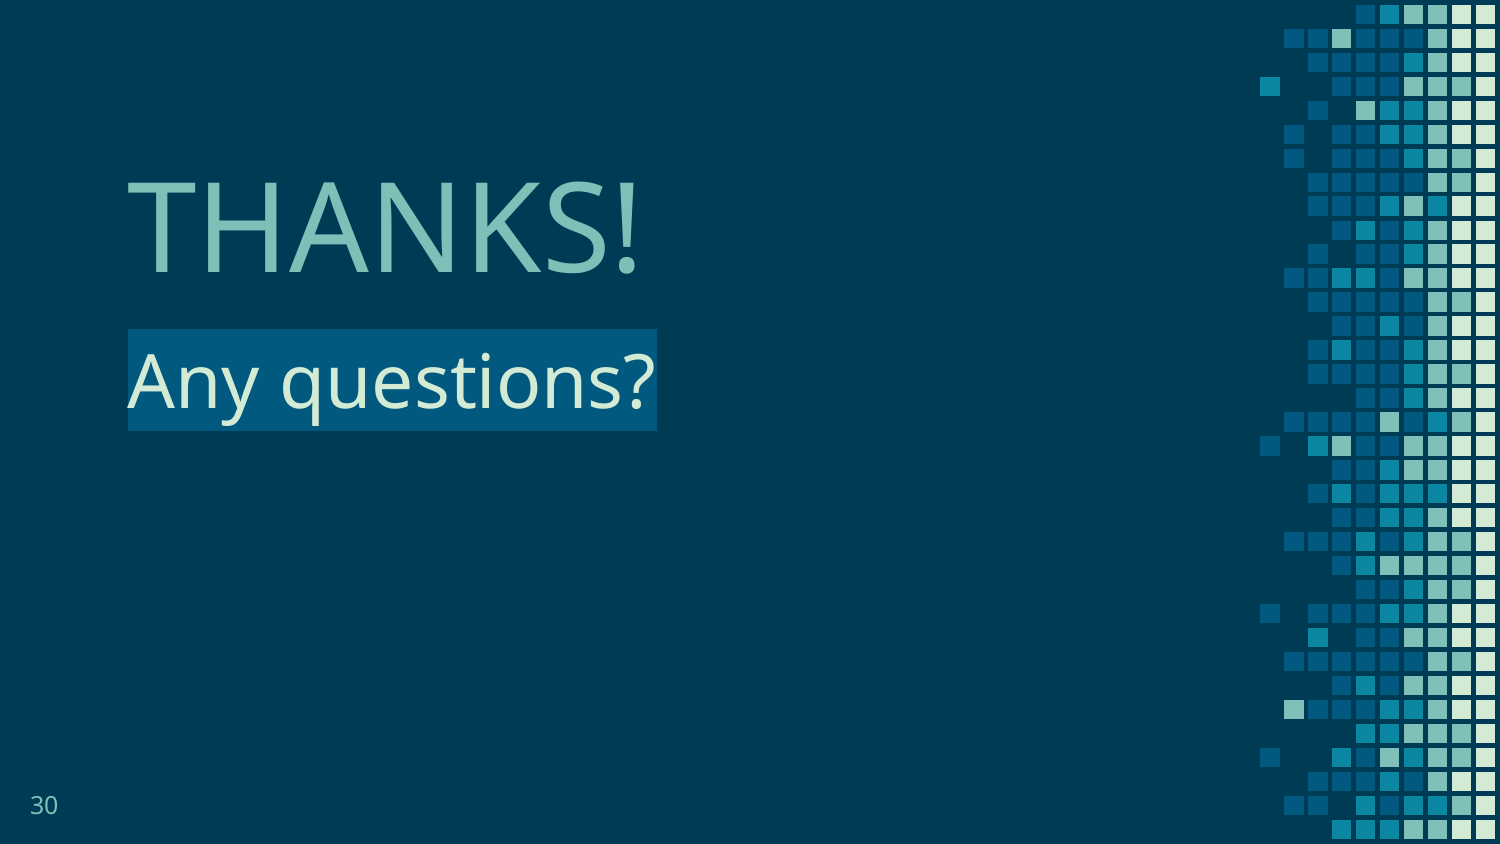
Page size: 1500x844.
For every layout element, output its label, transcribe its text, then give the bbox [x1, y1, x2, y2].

subtitle Any questions? [112, 319, 911, 448]
title THANKS! [112, 122, 911, 313]
slide_number 30 [15, 774, 105, 839]
